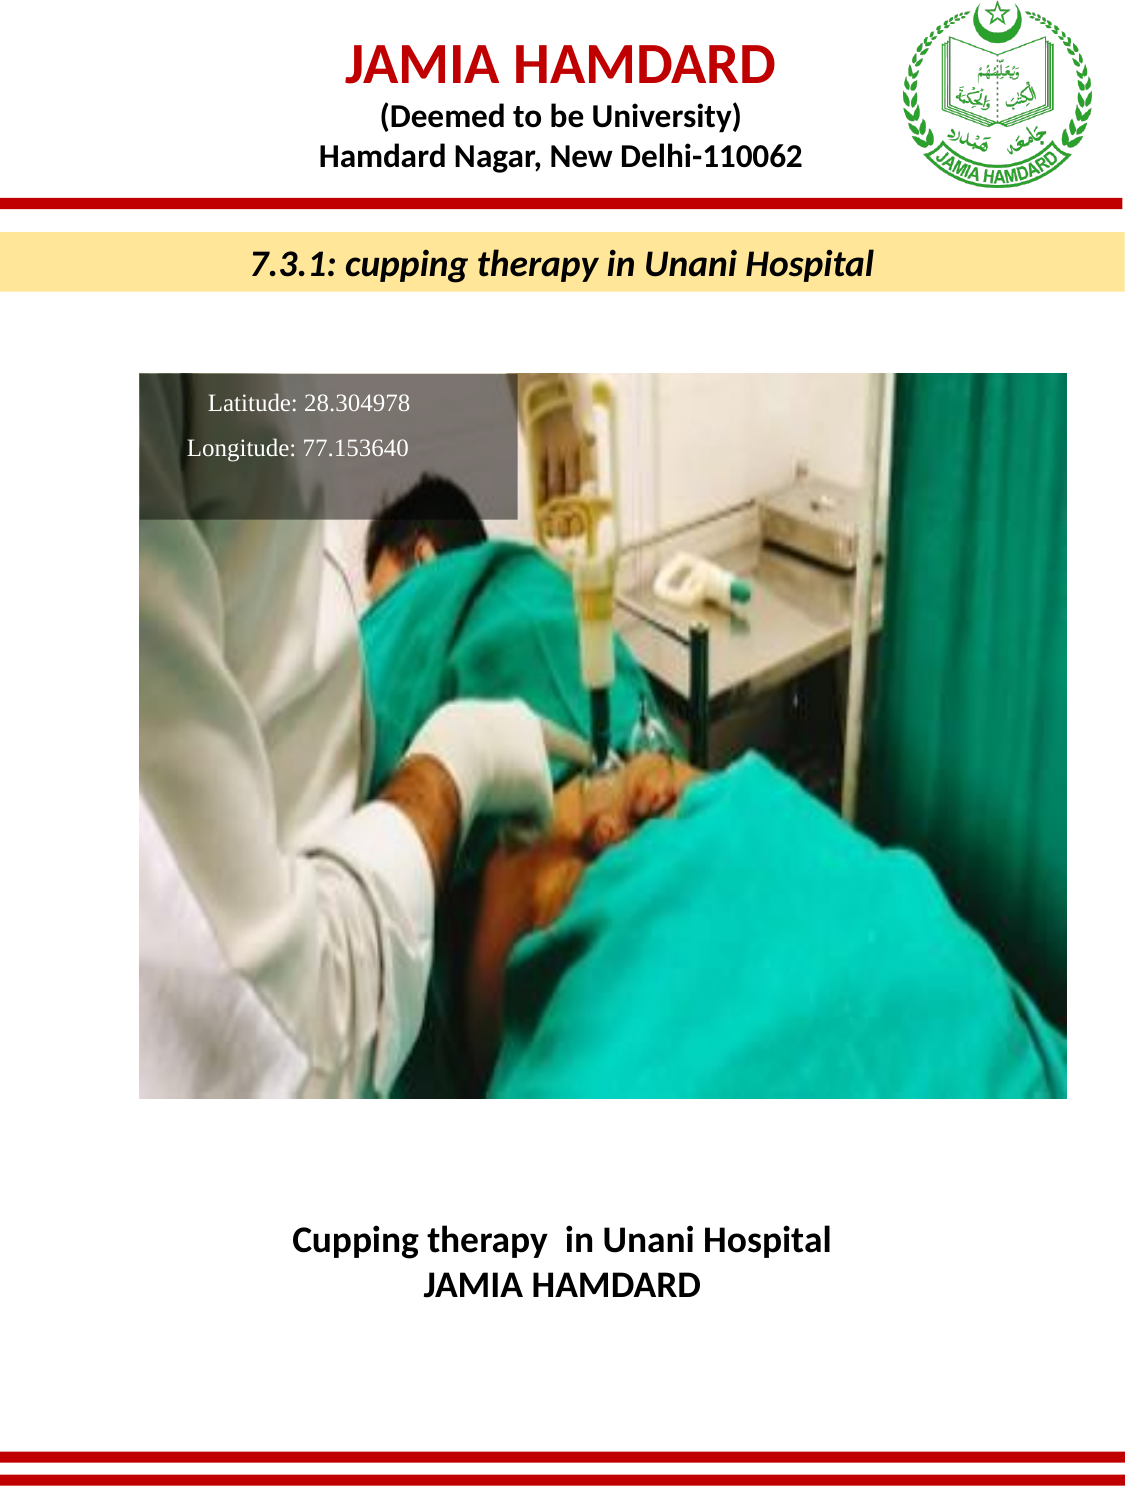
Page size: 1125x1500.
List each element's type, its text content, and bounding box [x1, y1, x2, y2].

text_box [0, 0, 1125, 293]
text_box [0, 1451, 1125, 1486]
text_box Cupping therapy in Unani Hospital JAMIA HAMDARD [58, 1207, 1067, 1313]
picture [139, 373, 1067, 1099]
